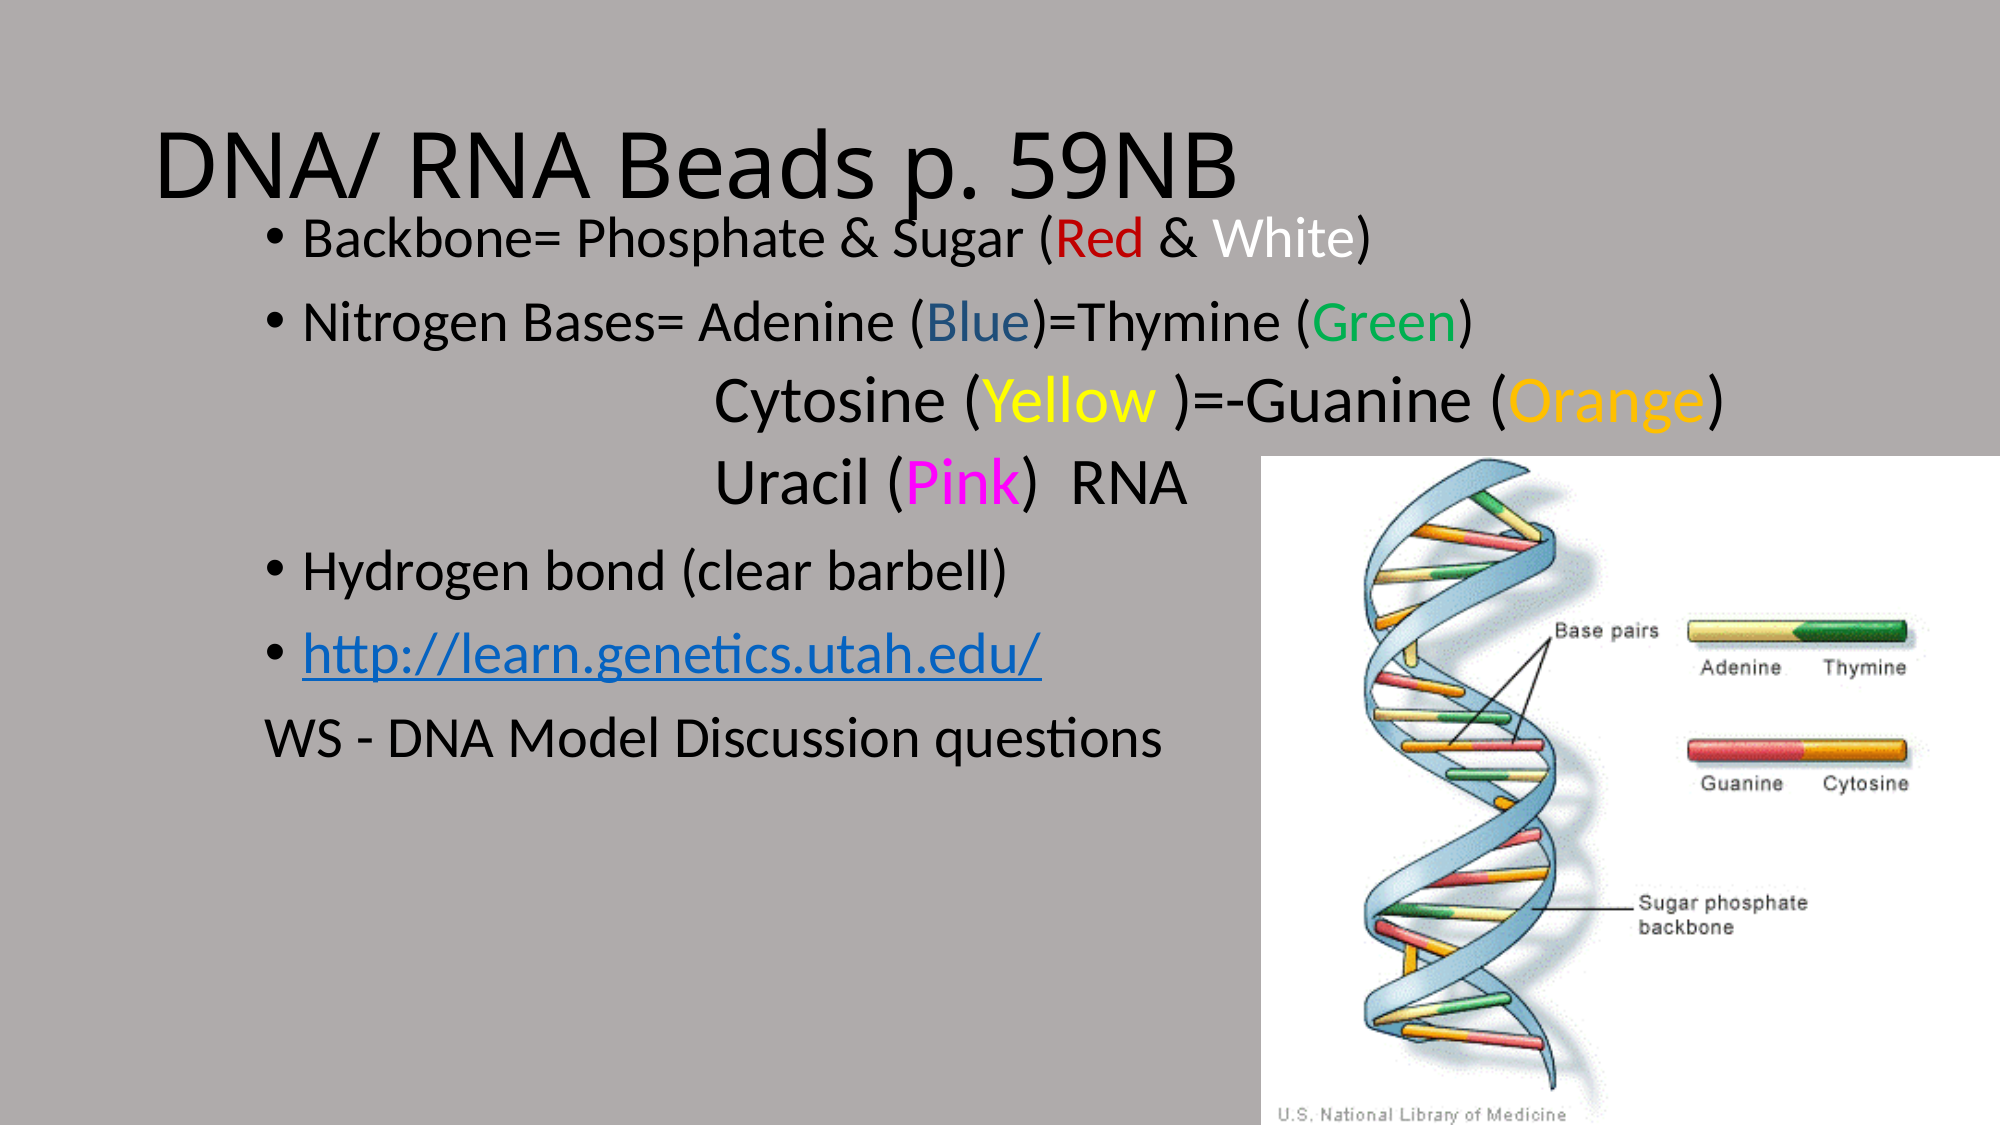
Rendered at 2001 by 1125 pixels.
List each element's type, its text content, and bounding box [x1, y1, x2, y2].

title DNA/ RNA Beads p. 59NB [137, 59, 1863, 278]
list Backbone= Phosphate & Sugar (Red & White) Nitrogen Bases= Adenine (Blue)=Thymine (Green) Cytosine (Yellow )=-Guanine (Orange) Uracil (Pink) RNA Hydrogen bond (clear barbell) http://learn.genetics.utah.edu/ WS - DNA Model Discussion questions [249, 200, 1750, 943]
picture [1261, 456, 2000, 1125]
